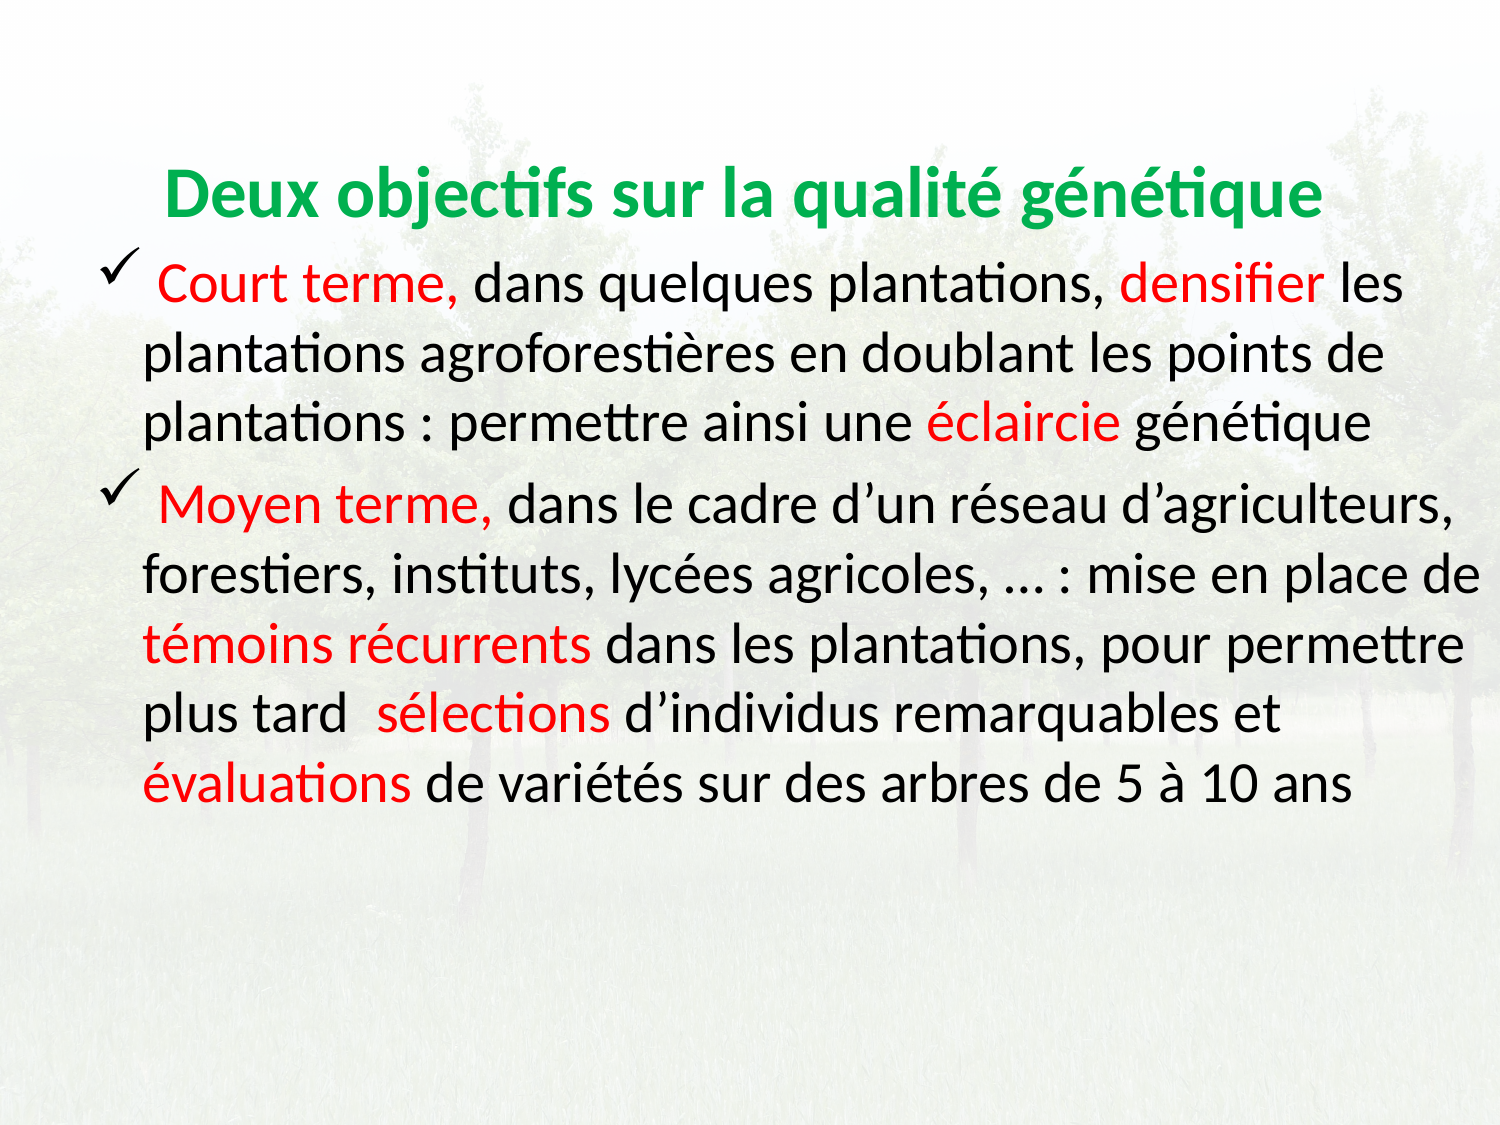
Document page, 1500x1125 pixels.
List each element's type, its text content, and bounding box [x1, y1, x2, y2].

text_box Deux objectifs sur la qualité génétique Court terme, dans quelques plantations, densifier les plantations agroforestières en doublant les points de plantations : permettre ainsi une éclaircie génétique Moyen terme, dans le cadre d’un réseau d’agriculteurs, forestiers, instituts, lycées agricoles, … : mise en place de témoins récurrents dans les plantations, pour permettre plus tard sélections d’individus remarquables et évaluations de variétés sur des arbres de 5 à 10 ans [5, 137, 1500, 917]
